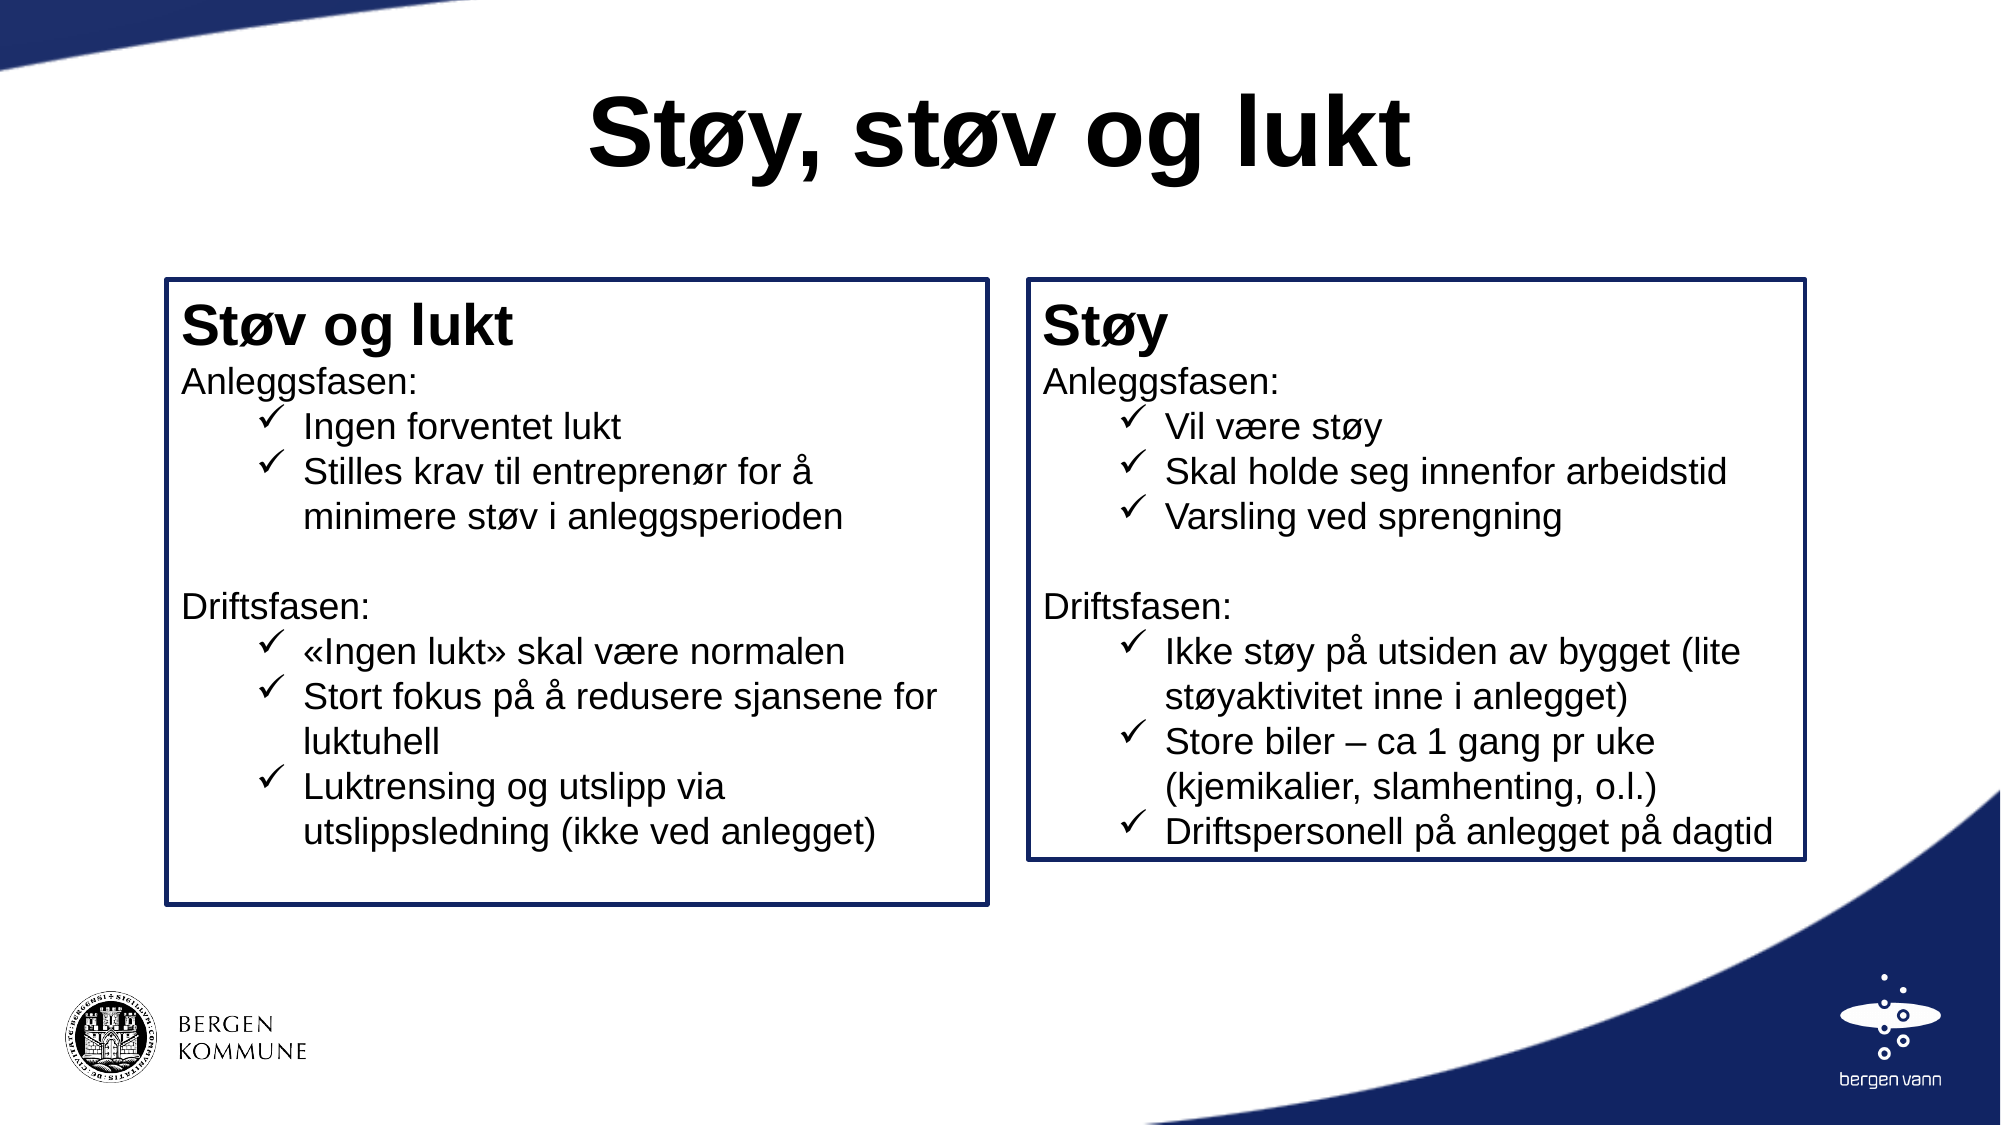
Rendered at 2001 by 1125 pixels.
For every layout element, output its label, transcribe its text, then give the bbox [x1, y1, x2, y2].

picture [0, 0, 2001, 1125]
text_box Støy Anleggsfasen: Vil være støy Skal holde seg innenfor arbeidstid Varsling ved sprengning Driftsfasen: Ikke støy på utsiden av bygget (lite støyaktivitet inne i anlegget) Store biler – ca 1 gang pr uke (kjemikalier, slamhenting, o.l.) Driftspersonell på anlegget på dagtid [1028, 279, 1806, 860]
text_box Støv og lukt Anleggsfasen: Ingen forventet lukt Stilles krav til entreprenør for å minimere støv i anleggsperioden Driftsfasen: «Ingen lukt» skal være normalen Stort fokus på å redusere sjansene for luktuhell Luktrensing og utslipp via utslippsledning (ikke ved anlegget) [166, 279, 988, 905]
text_box Støy, støv og lukt [572, 59, 1428, 194]
